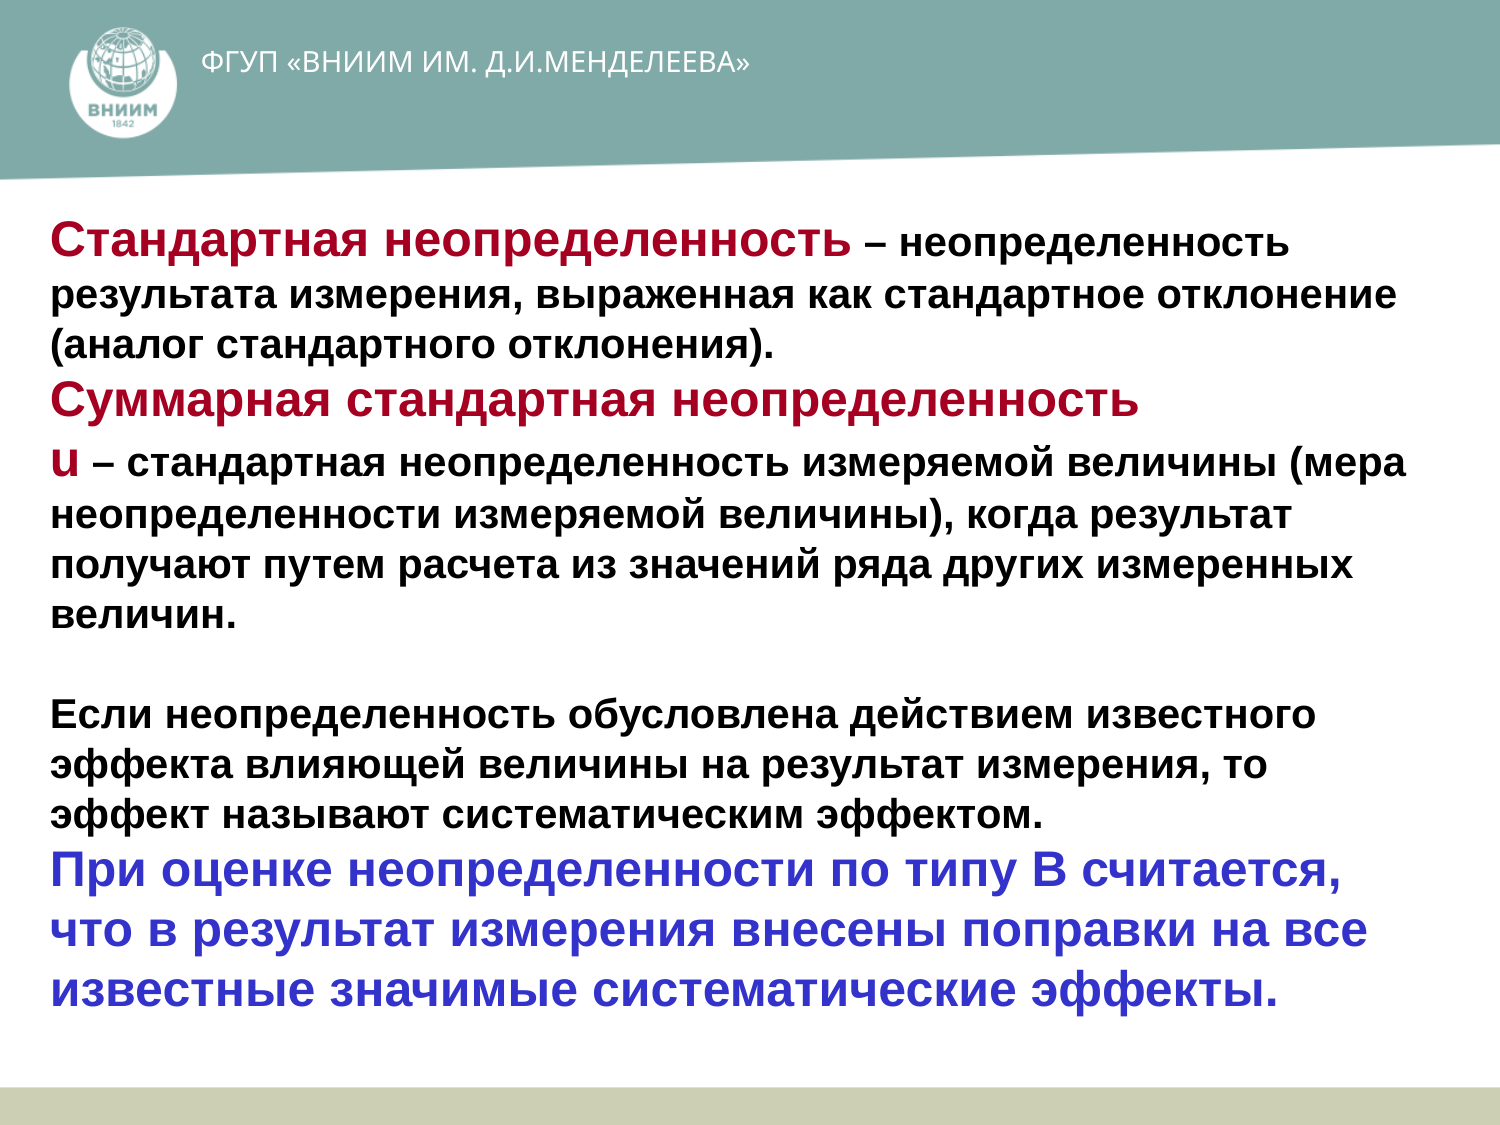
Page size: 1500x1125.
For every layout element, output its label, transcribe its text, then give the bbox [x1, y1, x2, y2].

text_box Стандартная неопределенность – неопределенность результата измерения, выраженная как стандартное отклонение (аналог стандартного отклонения). Суммарная стандартная неопределенность u – стандартная неопределенность измеряемой величины (мера неопределенности измеряемой величины), когда результат получают путем расчета из значений ряда других измеренных величин. Если неопределенность обусловлена действием известного эффекта влияющей величины на результат измерения, то эффект называют систематическим эффектом. При оценке неопределенности по типу В считается, что в результат измерения внесены поправки на все известные значимые систематические эффекты. [35, 199, 1434, 1025]
picture [0, 0, 1500, 1125]
text_box ФГУП ​«ВНИИМ ИМ. Д.И.МЕНДЕЛЕЕВА»​ [186, 35, 929, 86]
